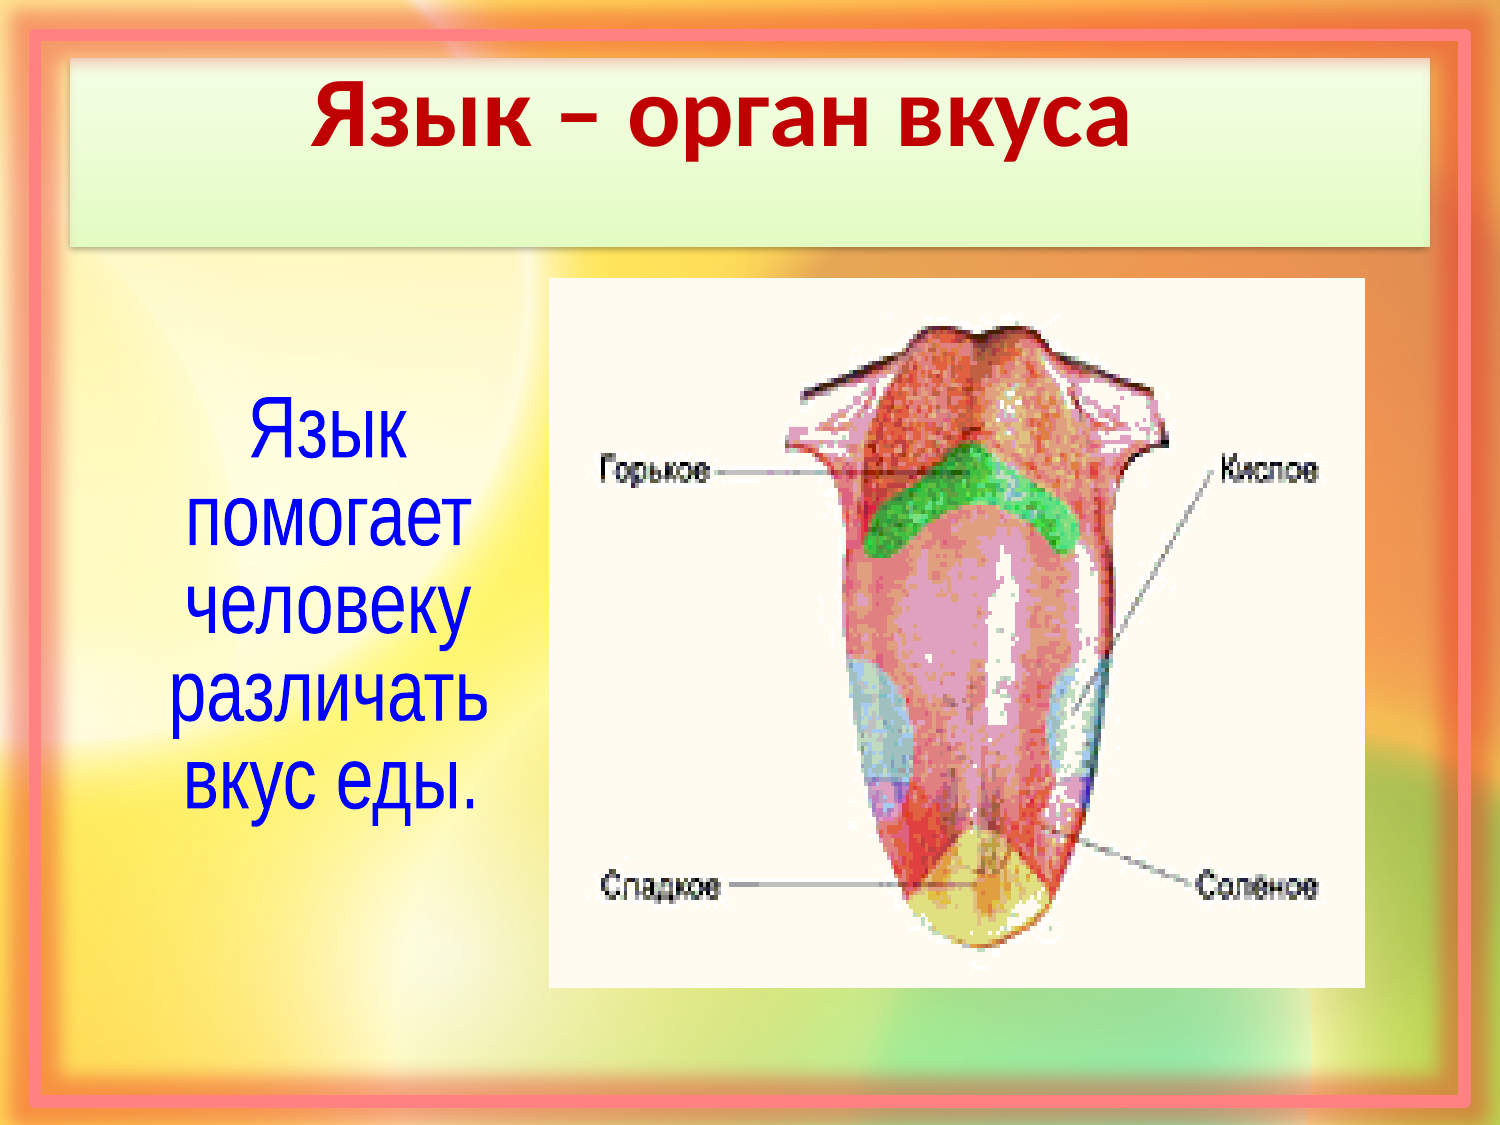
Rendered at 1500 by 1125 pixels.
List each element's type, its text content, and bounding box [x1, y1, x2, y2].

title Язык – орган вкуса [64, 31, 1380, 181]
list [548, 278, 1365, 988]
list [99, 491, 543, 988]
